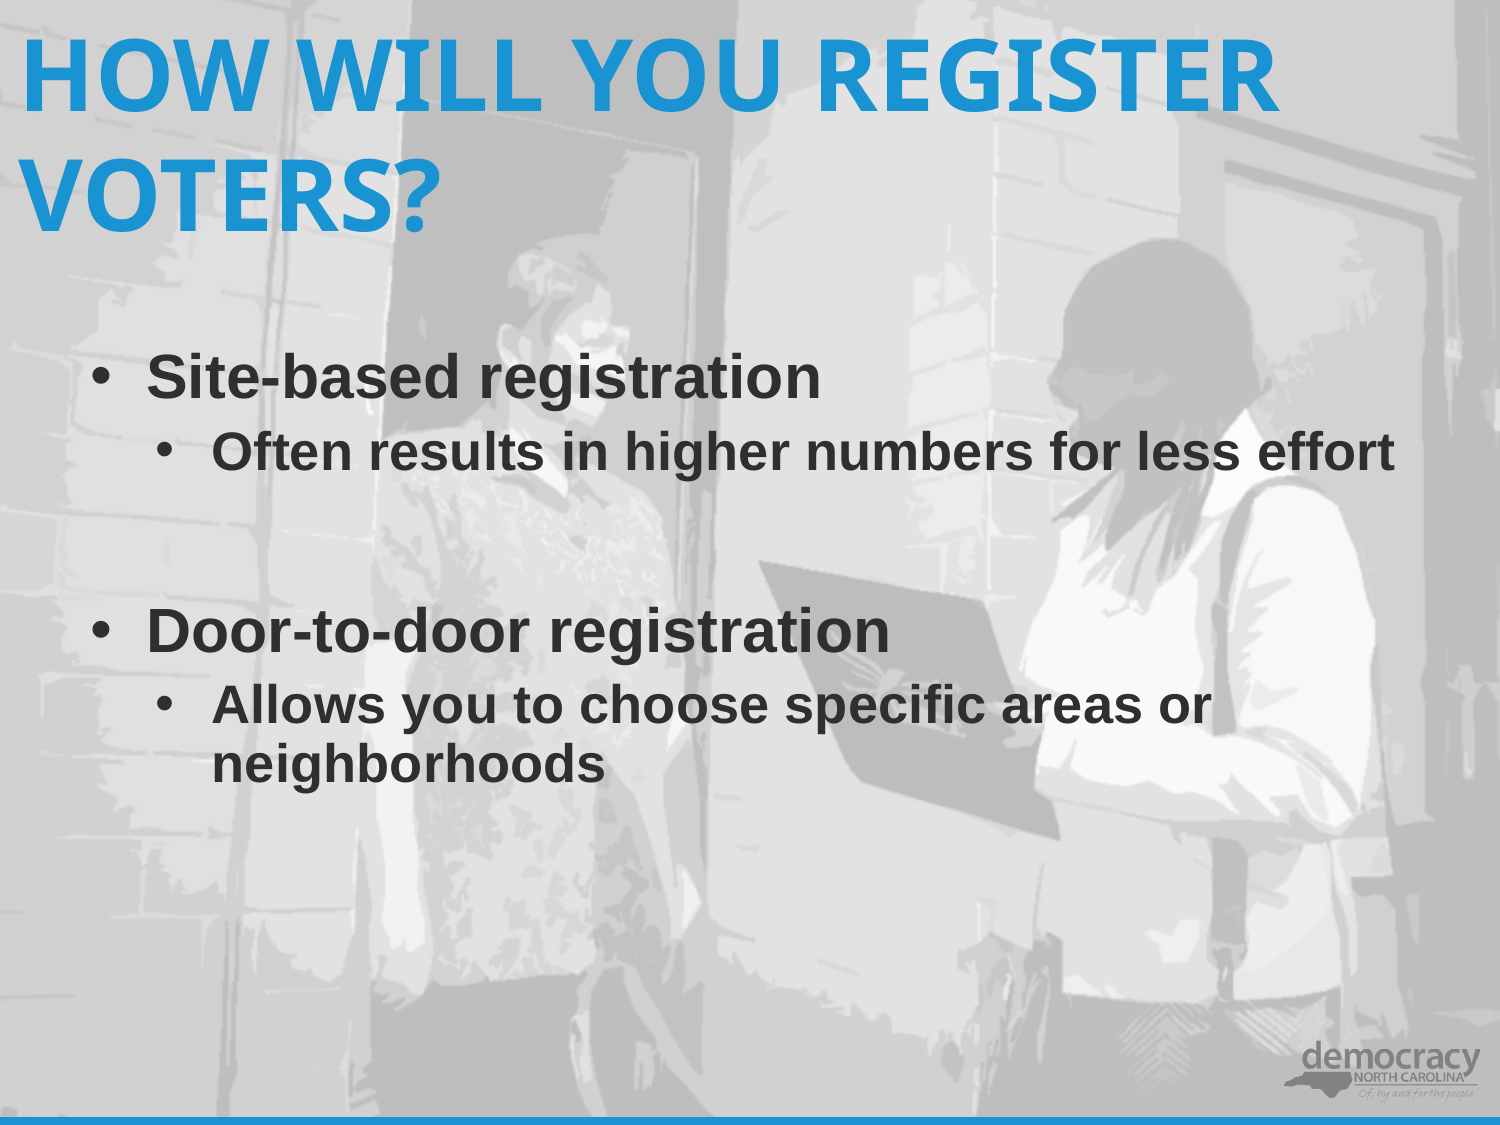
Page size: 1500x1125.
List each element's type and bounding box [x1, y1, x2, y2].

text_box [0, 1037, 1500, 1125]
picture [0, 0, 1500, 1037]
